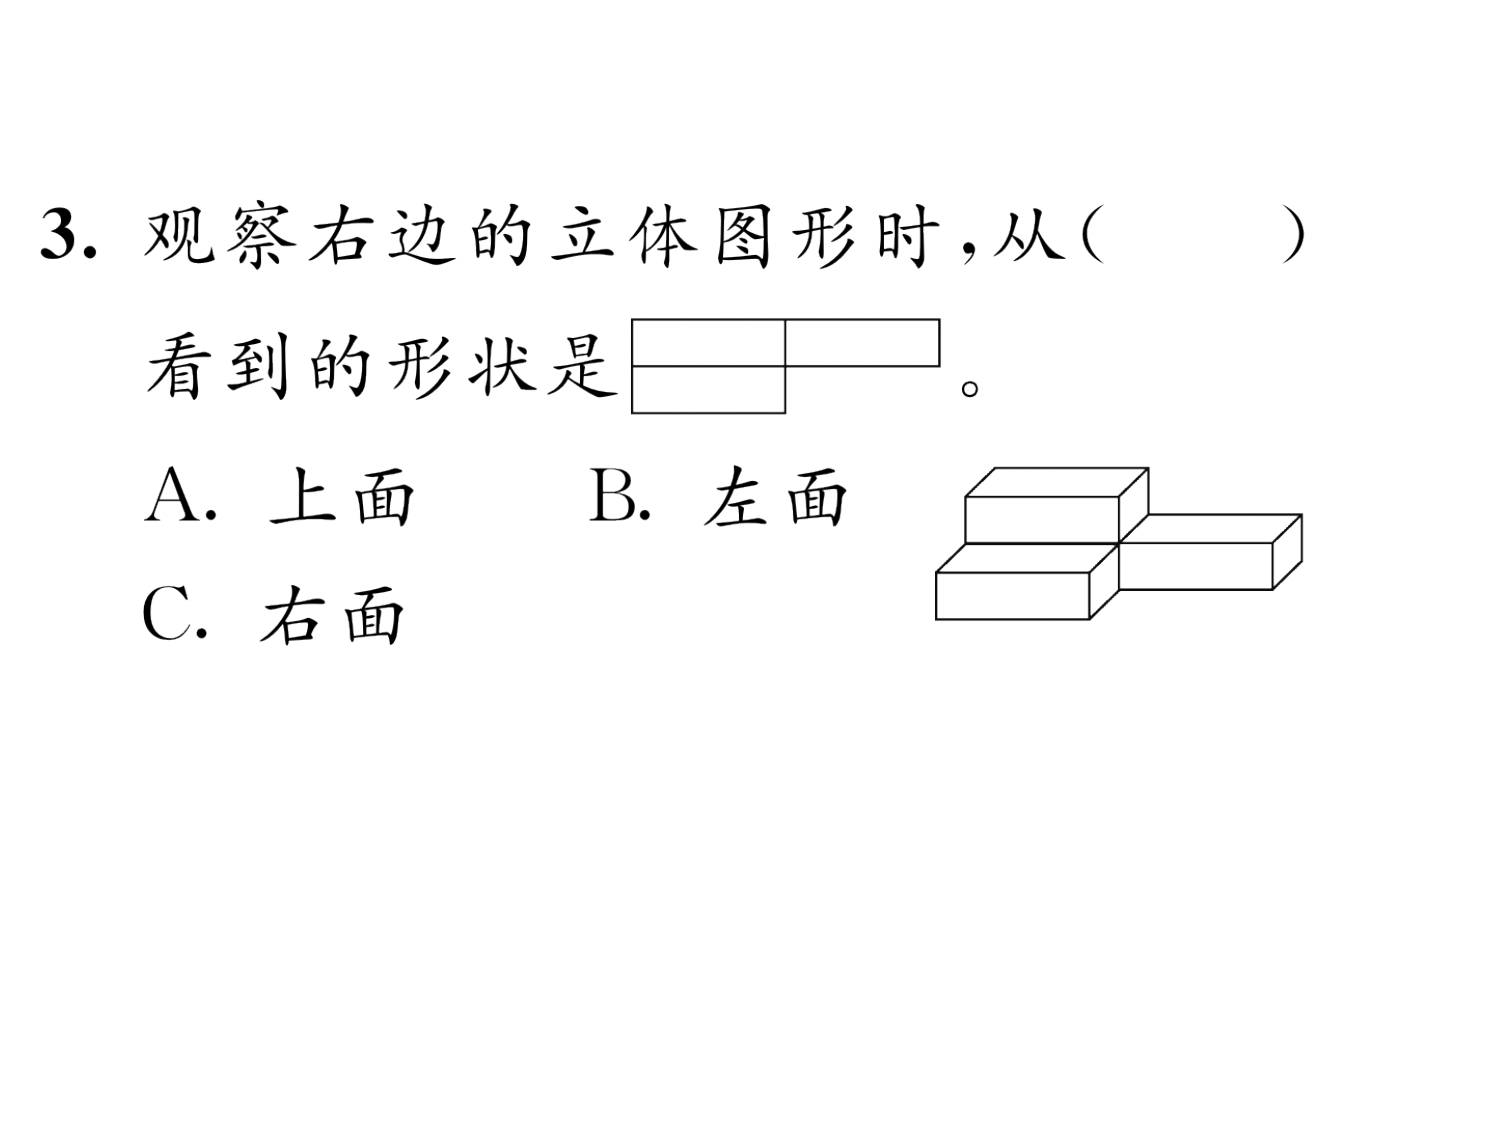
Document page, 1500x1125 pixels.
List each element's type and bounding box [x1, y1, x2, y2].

picture [35, 177, 1453, 700]
